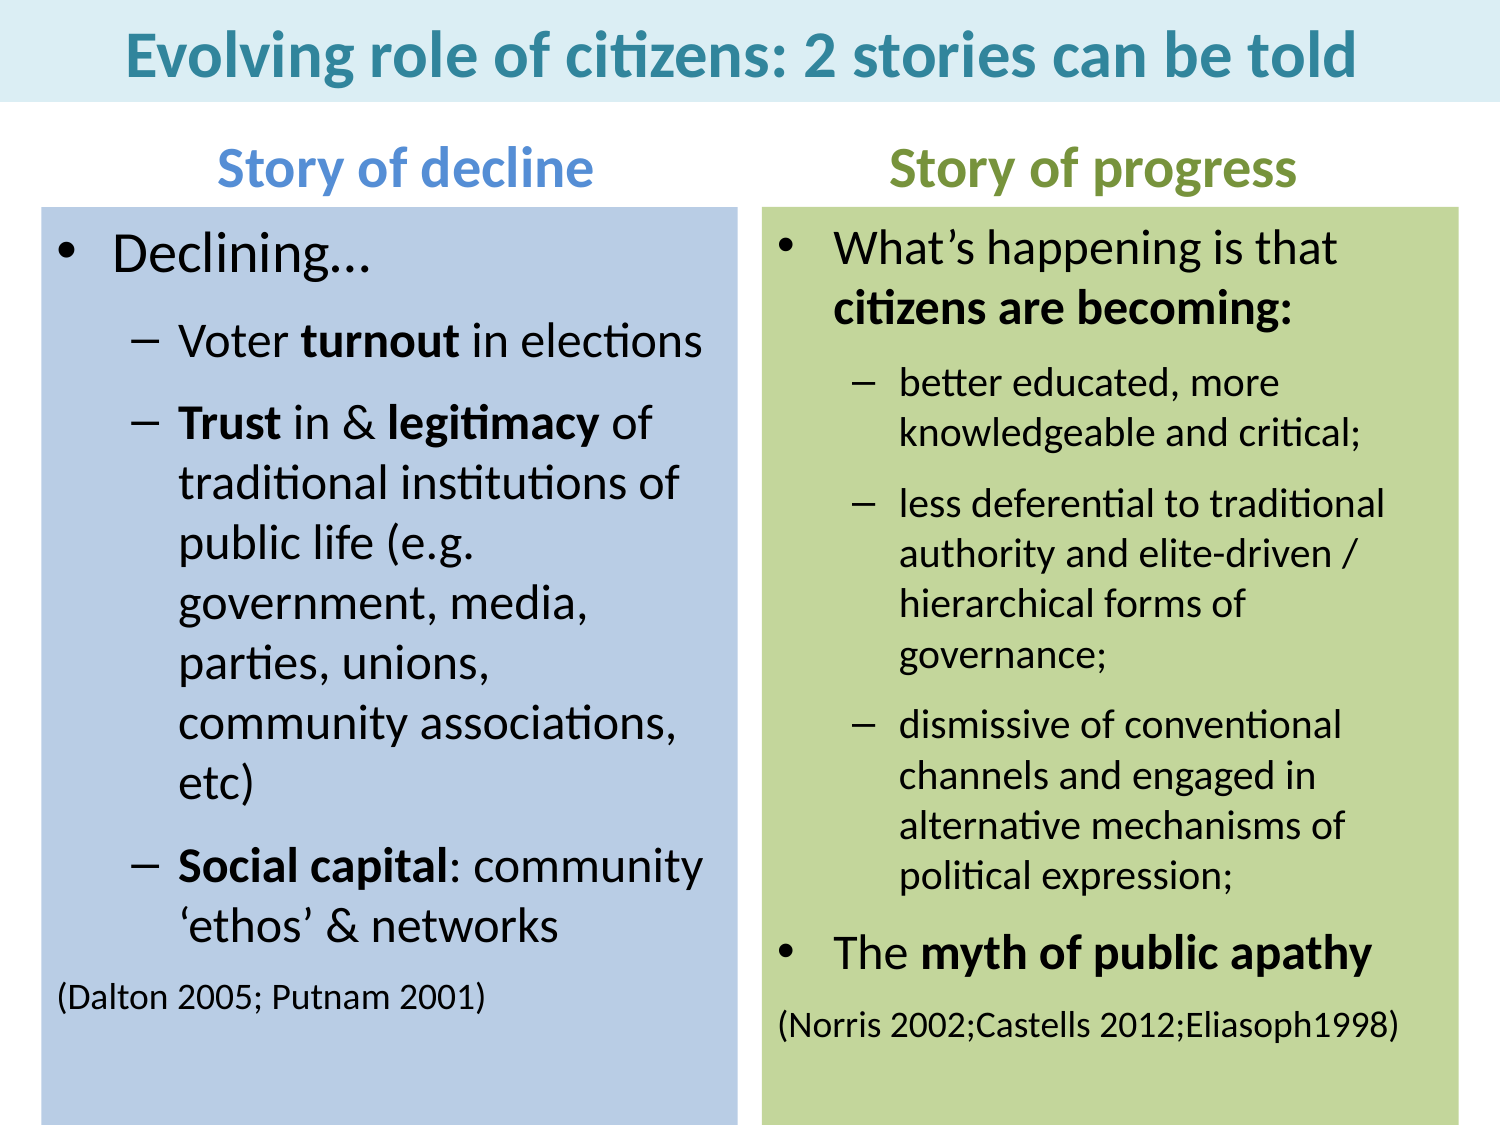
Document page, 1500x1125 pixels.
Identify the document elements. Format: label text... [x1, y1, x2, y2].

list Story of progress [762, 101, 1426, 206]
list Declining… Voter turnout in elections Trust in & legitimacy of traditional institutions of public life (e.g. government, media, parties, unions, community associations, etc) Social capital: community ‘ethos’ & networks (Dalton 2005; Putnam 2001) [41, 207, 738, 1125]
list What’s happening is that citizens are becoming: better educated, more knowledgeable and critical; less deferential to traditional authority and elite-driven / hierarchical forms of governance; dismissive of conventional channels and engaged in alternative mechanisms of political expression; The myth of public apathy (Norris 2002;Castells 2012;Eliasoph1998) [761, 206, 1459, 1125]
list Story of decline [75, 101, 738, 207]
title Evolving role of citizens: 2 stories can be told [0, 0, 1500, 102]
